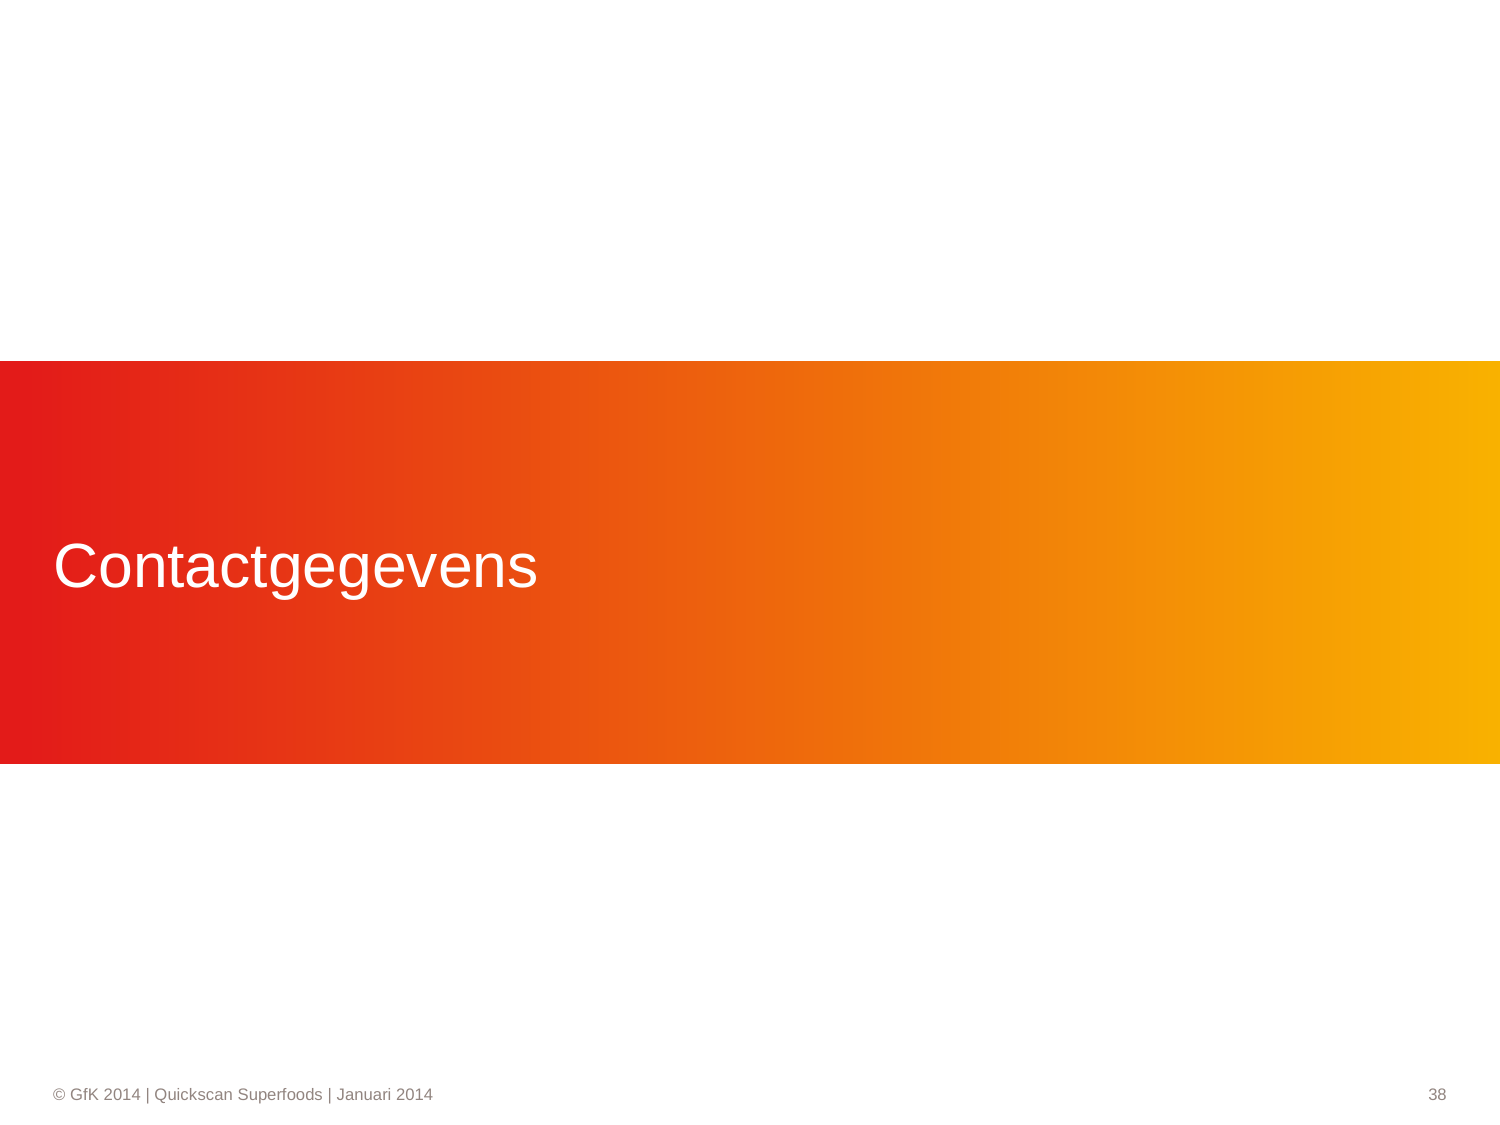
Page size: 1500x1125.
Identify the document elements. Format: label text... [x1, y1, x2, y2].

title Contactgegevens [0, 361, 1500, 764]
